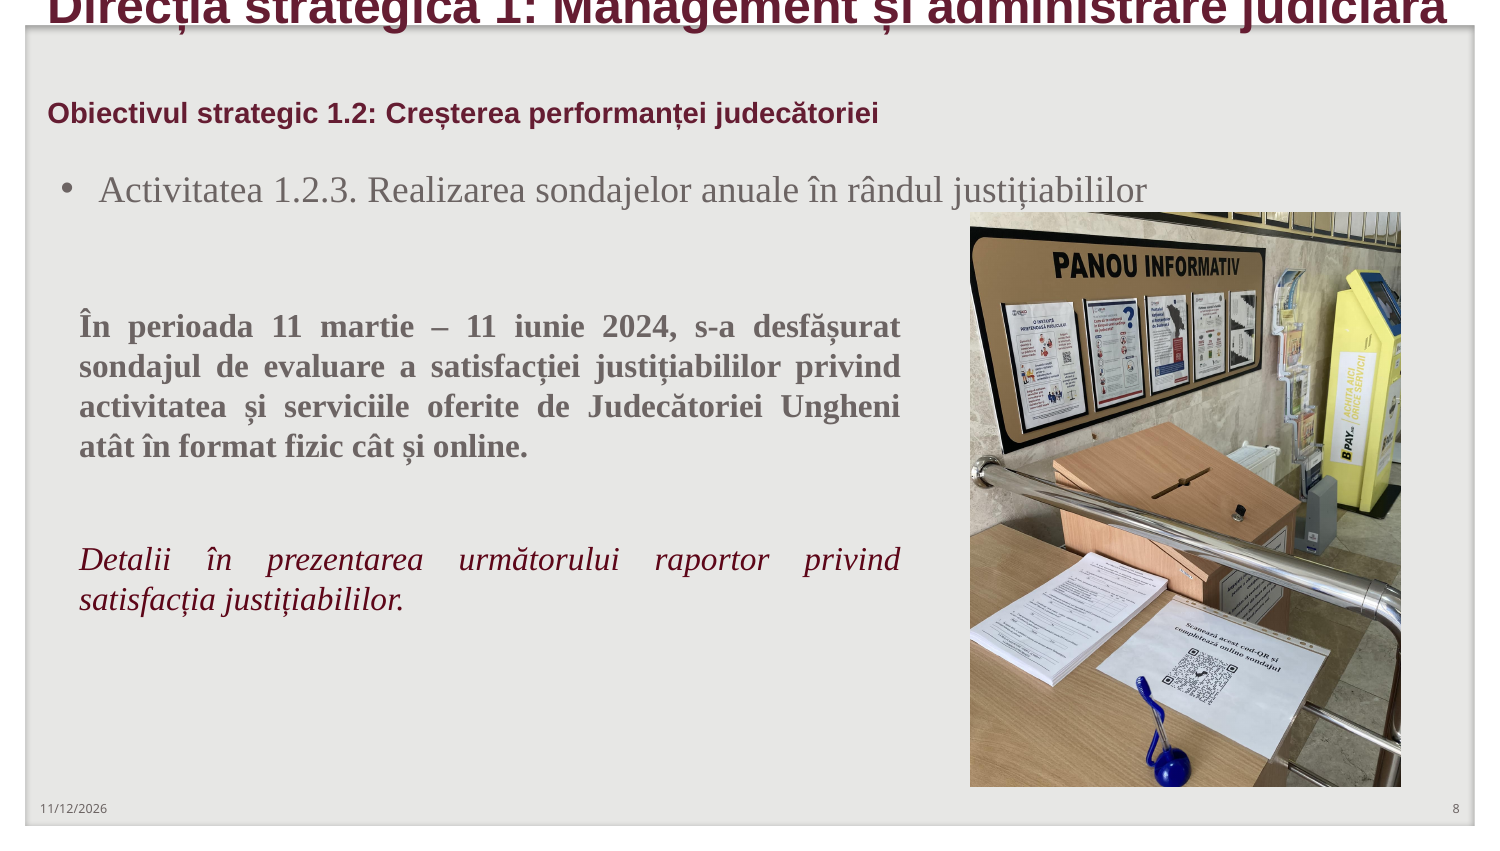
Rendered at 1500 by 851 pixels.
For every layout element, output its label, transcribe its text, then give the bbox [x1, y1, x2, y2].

list Activitatea 1.2.3. Realizarea sondajelor anuale în rândul justițiabililor [45, 157, 1455, 230]
picture [970, 212, 1402, 787]
slide_number 8 [1125, 794, 1475, 826]
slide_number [24, 794, 375, 826]
list În perioada 11 martie – 11 iunie 2024, s-a desfășurat sondajul de evaluare a satisfacției justițiabililor privind activitatea și serviciile oferite de Judecătoriei Ungheni atât în format fizic cât și online. Detalii în prezentarea următorului raportor privind satisfacția justițiabililor. [64, 297, 918, 627]
title Direcția strategică 1: Management și administrare judiciară Obiectivul strategic 1.2: Creșterea performanței judecătoriei [32, 21, 1475, 137]
